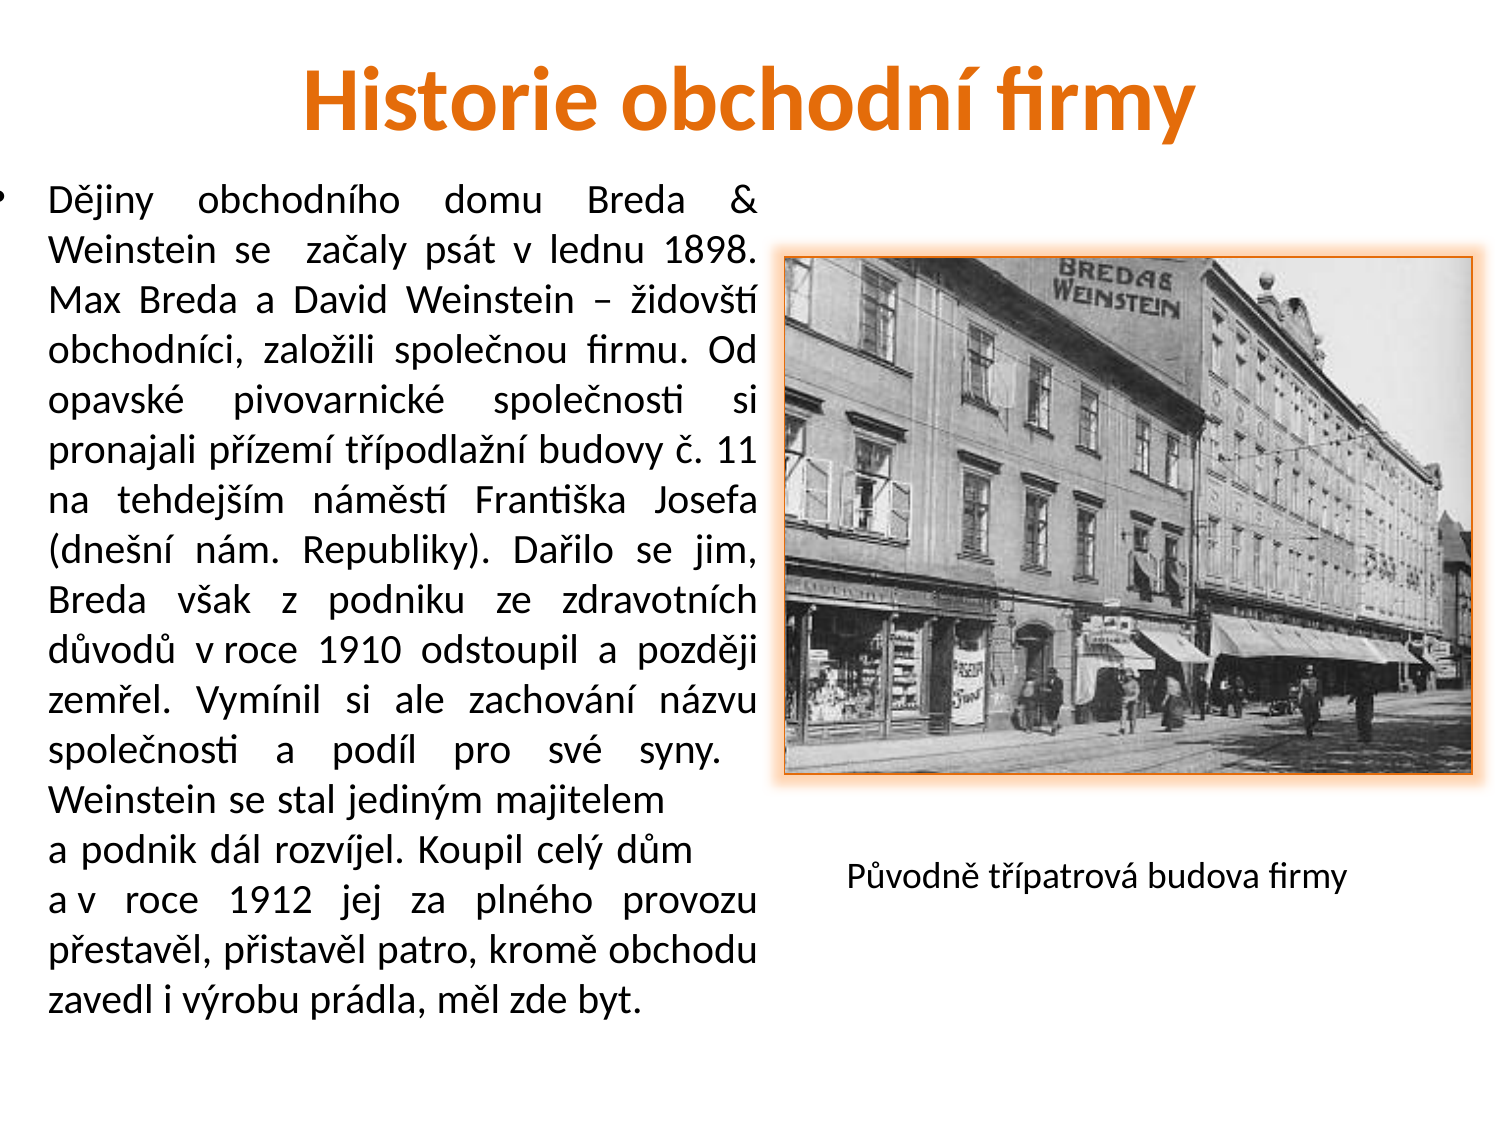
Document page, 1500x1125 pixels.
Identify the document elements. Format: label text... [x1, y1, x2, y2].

text_box Původně třípatrová budova firmy [831, 843, 1465, 904]
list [784, 257, 1472, 774]
list Dějiny obchodního domu Breda & Weinstein se začaly psát v lednu 1898. Max Breda a David Weinstein – židovští obchodníci, založili společnou firmu. Od opavské pivovarnické společnosti si pronajali přízemí třípodlažní budovy č. 11 na tehdejším náměstí Františka Josefa (dnešní nám. Republiky). Dařilo se jim, Breda však z podniku ze zdravotních důvodů v roce 1910 odstoupil a později zemřel. Vymínil si ale zachování názvu společnosti a podíl pro své syny. Weinstein se stal jediným majitelem a podnik dál rozvíjel. Koupil celý dům a v roce 1912 jej za plného provozu přestavěl, přistavěl patro, kromě obchodu zavedl i výrobu prádla, měl zde byt. [0, 164, 774, 1102]
title Historie obchodní firmy [75, 23, 1425, 164]
